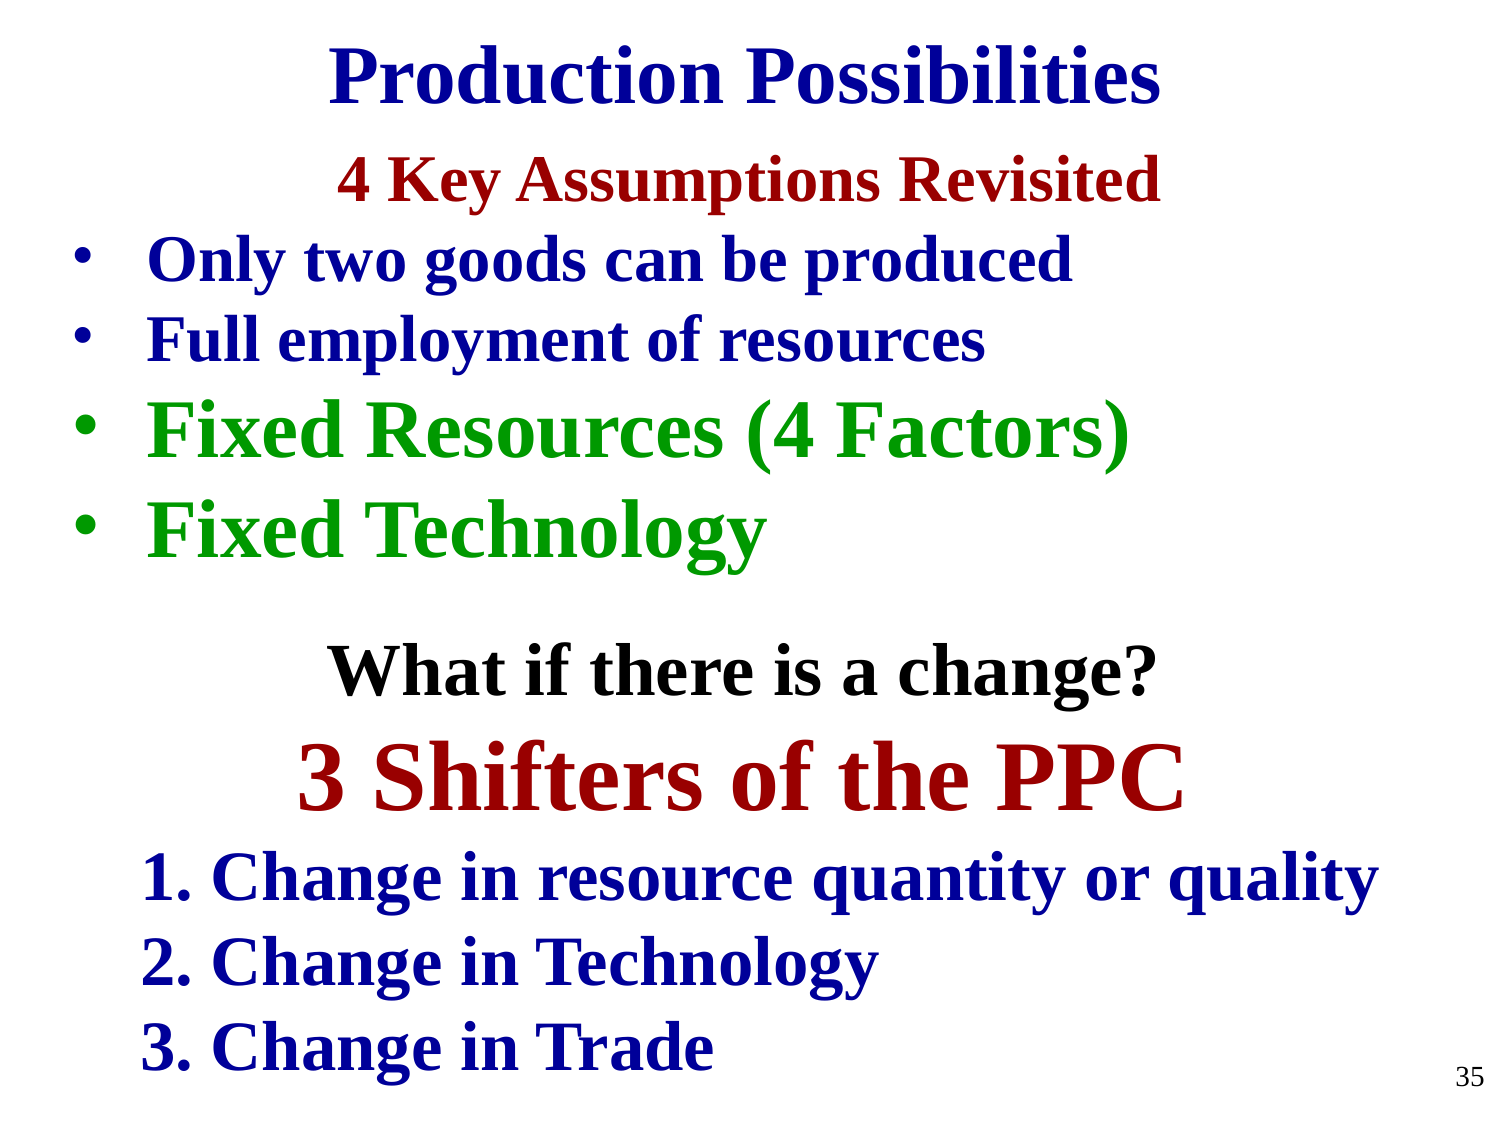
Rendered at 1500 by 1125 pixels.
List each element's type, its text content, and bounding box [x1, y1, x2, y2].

text_box Production Possibilities [24, 12, 1466, 127]
text_box 4 Key Assumptions Revisited Only two goods can be produced Full employment of resources Fixed Resources (4 Factors) Fixed Technology [56, 127, 1444, 582]
text_box What if there is a change? 3 Shifters of the PPC 1. Change in resource quantity or quality 2. Change in Technology 3. Change in Trade [50, 612, 1438, 1093]
text_box 35 [1187, 1049, 1500, 1125]
